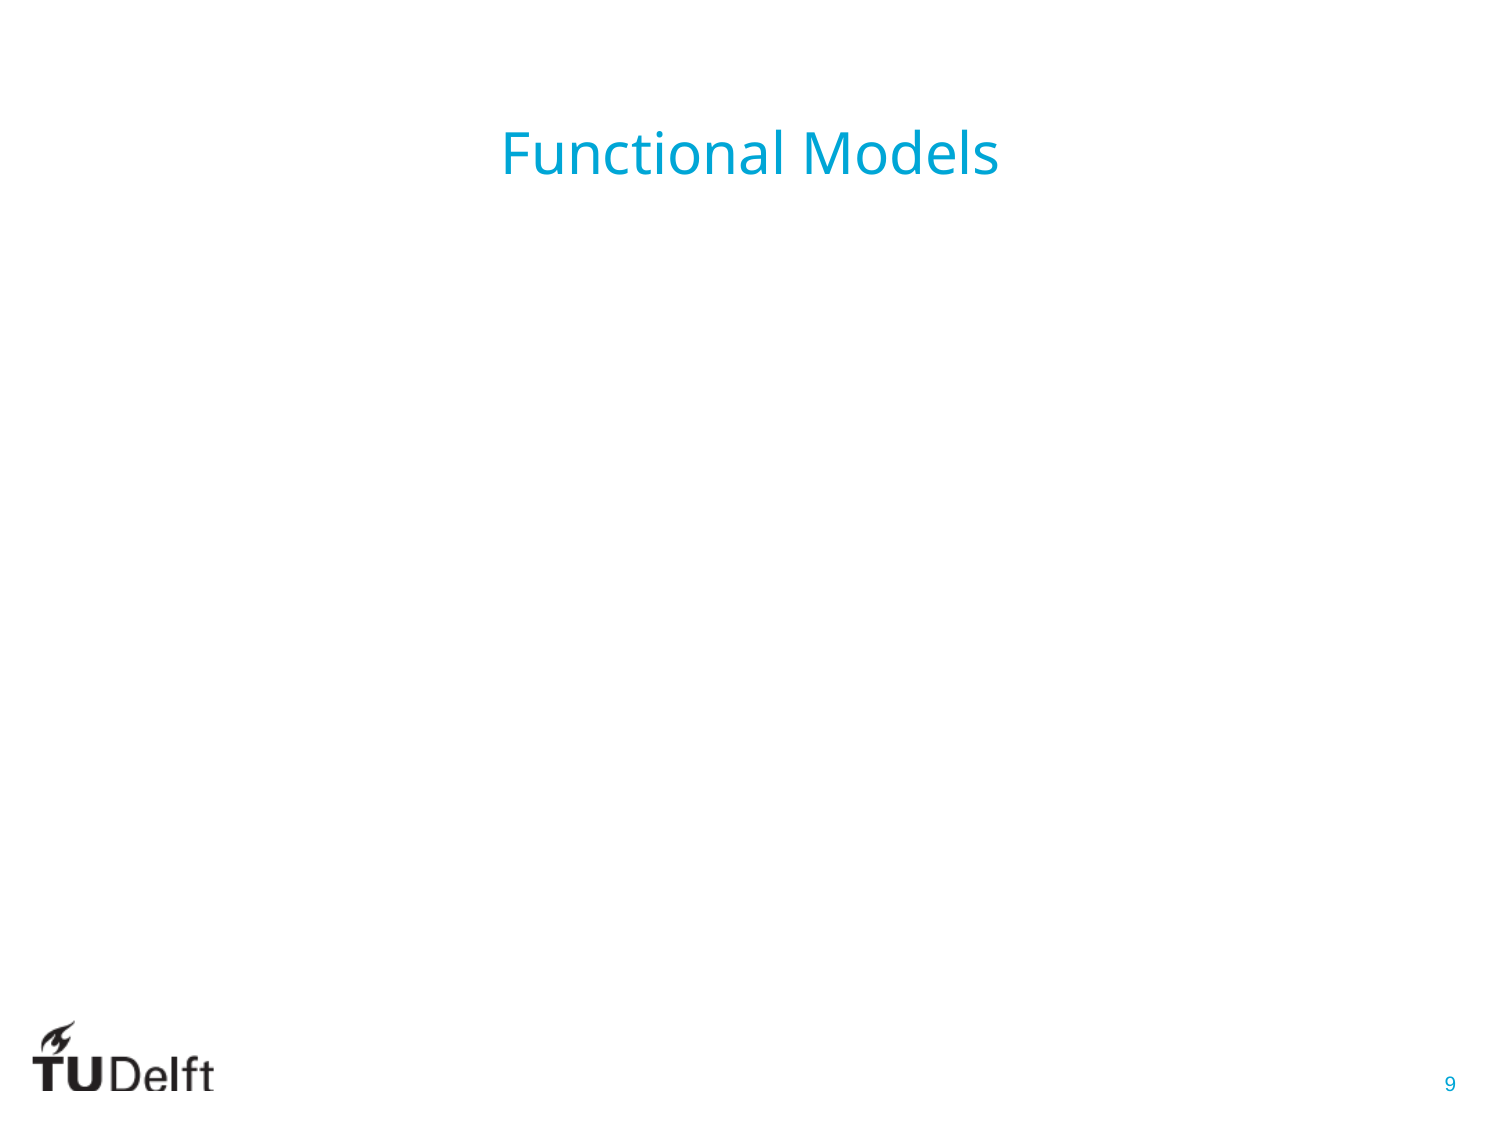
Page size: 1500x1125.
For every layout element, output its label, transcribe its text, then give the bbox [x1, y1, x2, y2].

text_box Functional Models [265, 108, 1237, 194]
